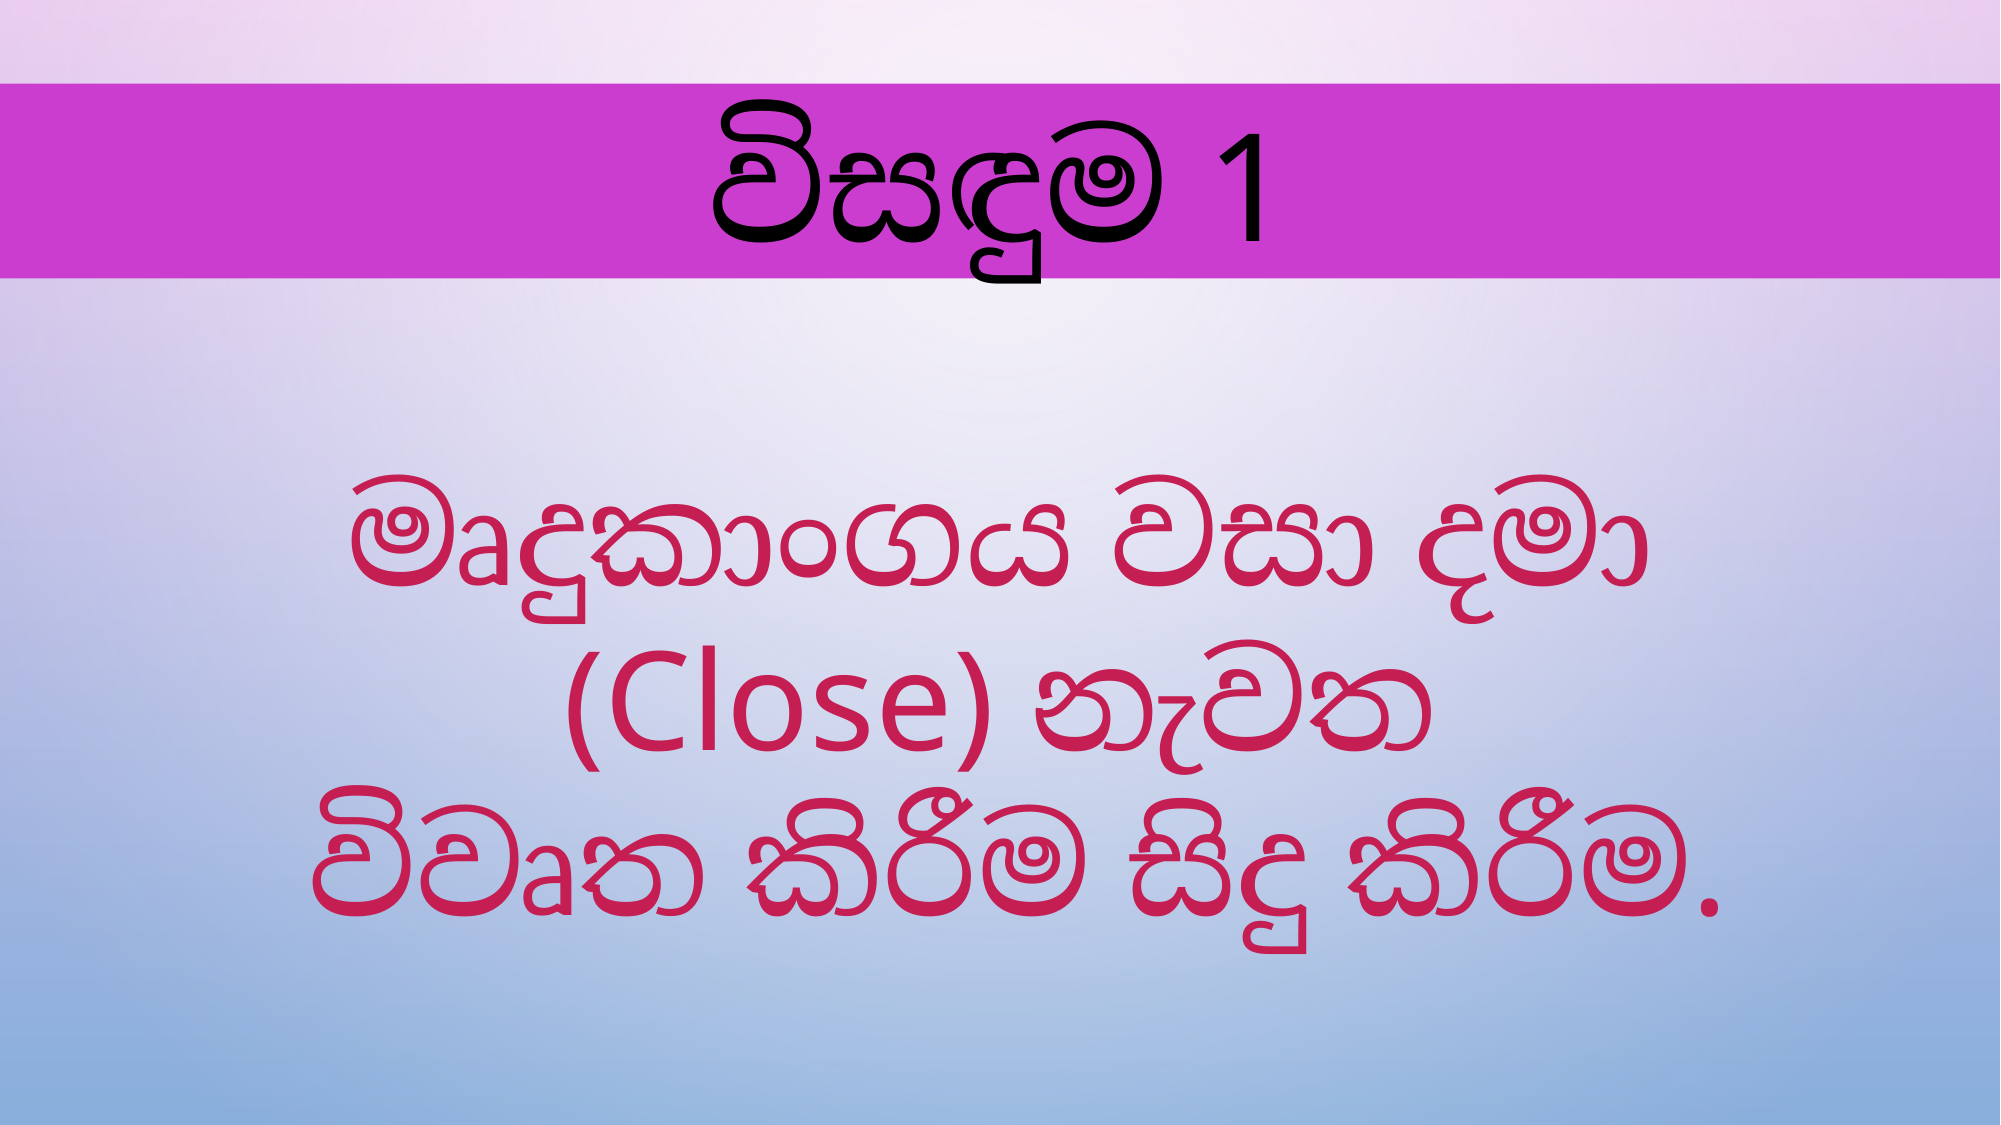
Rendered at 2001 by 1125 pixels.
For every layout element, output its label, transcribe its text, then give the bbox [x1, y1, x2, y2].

text_box මෘදුකාංගය වසා දමා (Close) නැවත විවෘත කිරීම සිදු කිරීම. [127, 441, 1873, 951]
text_box විසඳුම 1 [0, 83, 2000, 279]
text_box [0, 0, 2000, 83]
text_box [0, 279, 2000, 615]
